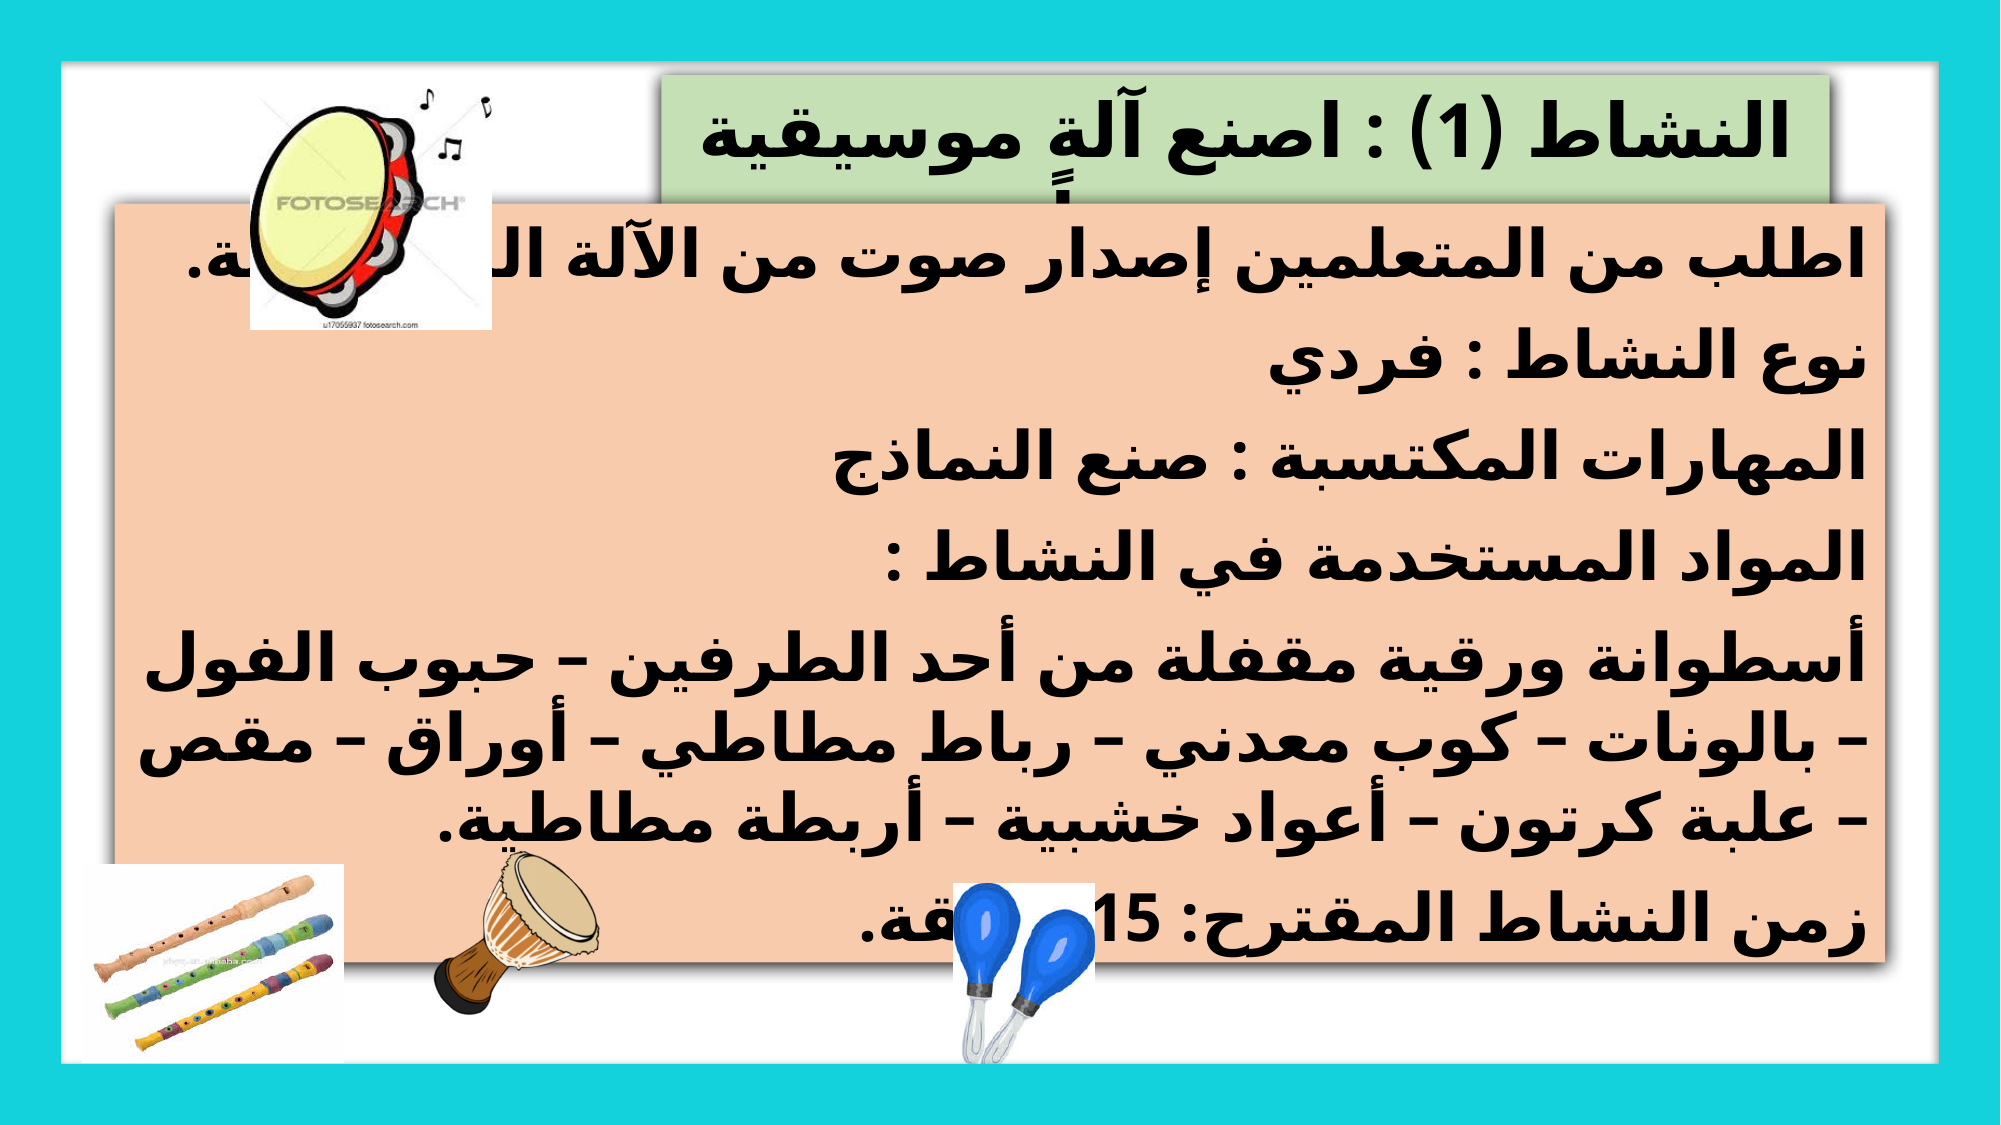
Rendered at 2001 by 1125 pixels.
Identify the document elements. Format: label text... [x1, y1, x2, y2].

picture [952, 883, 1095, 1071]
text_box اطلب من المتعلمين إصدار صوت من الآلة الموسيقية. نوع النشاط : فردي المهارات المكتسبة : صنع النماذج المواد المستخدمة في النشاط : أسطوانة ورقية مقفلة من أحد الطرفين – حبوب الفول – بالونات – كوب معدني – رباط مطاطي – أوراق – مقص – علبة كرتون – أعواد خشبية – أربطة مطاطية. زمن النشاط المقترح: 15 دقيقة. [114, 203, 1886, 963]
picture [82, 864, 344, 1063]
picture [404, 837, 619, 1051]
picture [250, 88, 492, 330]
text_box النشاط (1) : اصنع آلة موسيقية تصدر صوتاً [661, 75, 1830, 189]
text_box [0, 0, 2000, 1125]
